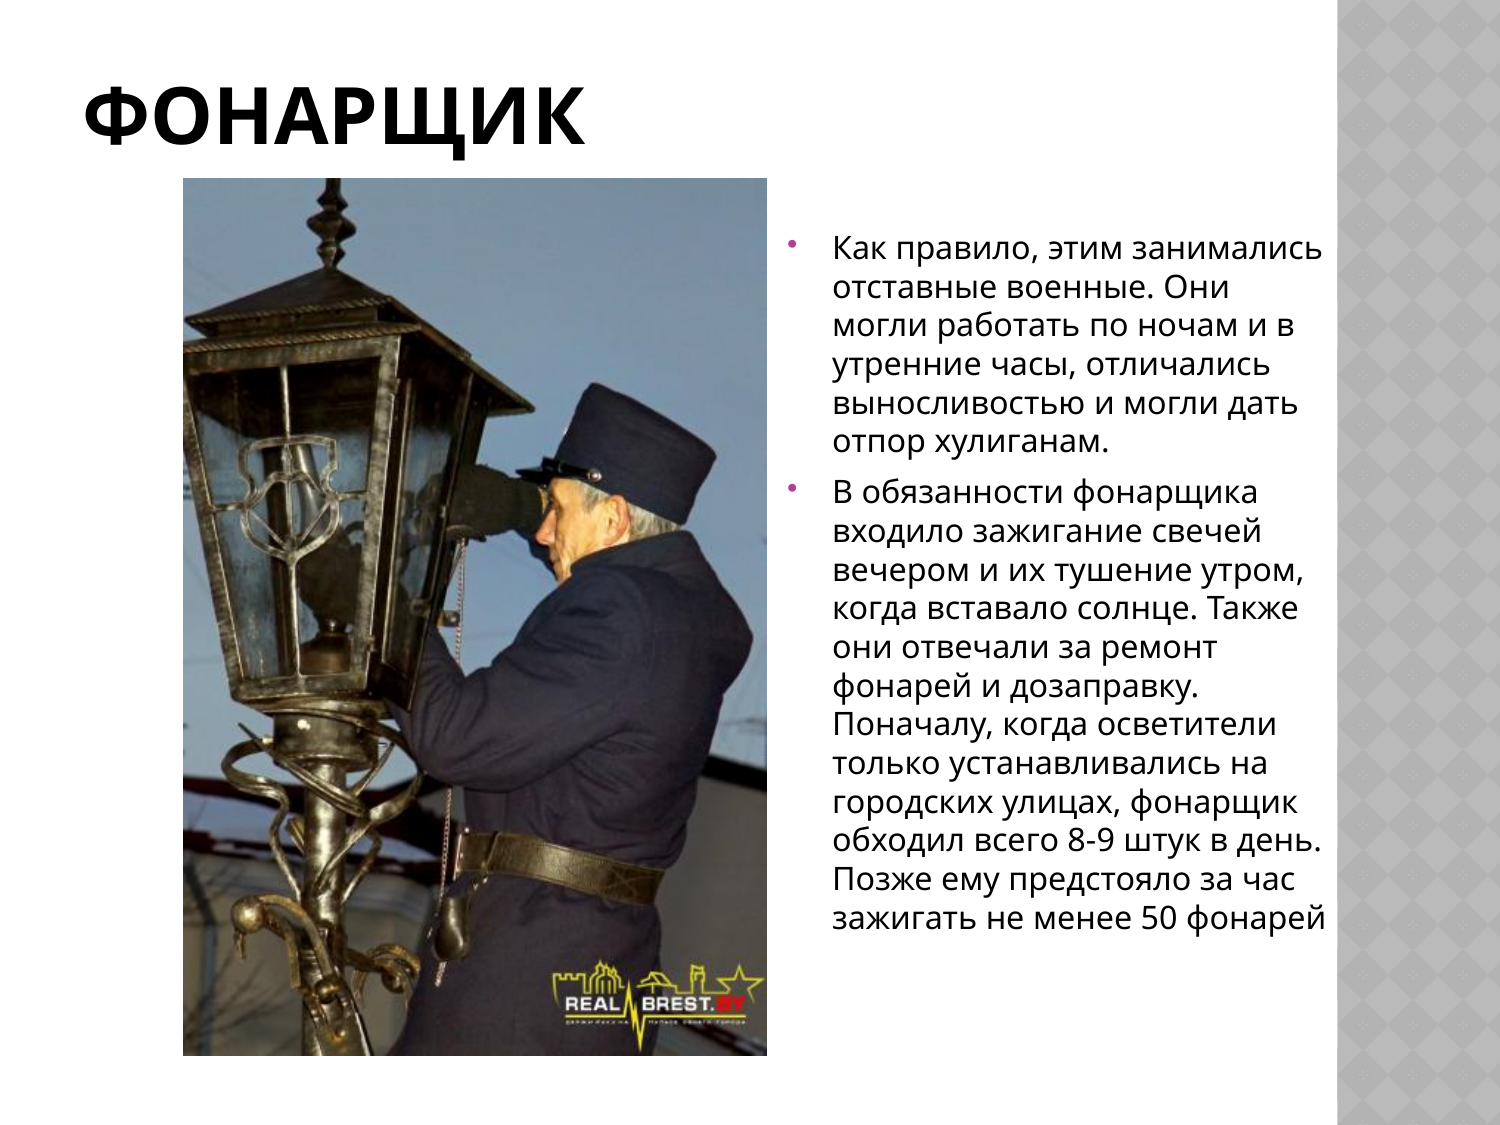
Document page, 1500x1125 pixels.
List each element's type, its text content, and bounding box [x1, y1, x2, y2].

picture [182, 178, 767, 1056]
title Фонарщик [75, 0, 1425, 161]
list Как правило, этим занимались отставные военные. Они могли работать по ночам и в утренние часы, отличались выносливостью и могли дать отпор хулиганам. В обязанности фонарщика входило зажигание свечей вечером и их тушение утром, когда вставало солнце. Также они отвечали за ремонт фонарей и дозаправку. Поначалу, когда осветители только устанавливались на городских улицах, фонарщик обходил всего 8-9 штук в день. Позже ему предстояло за час зажигать не менее 50 фонарей [773, 219, 1343, 970]
